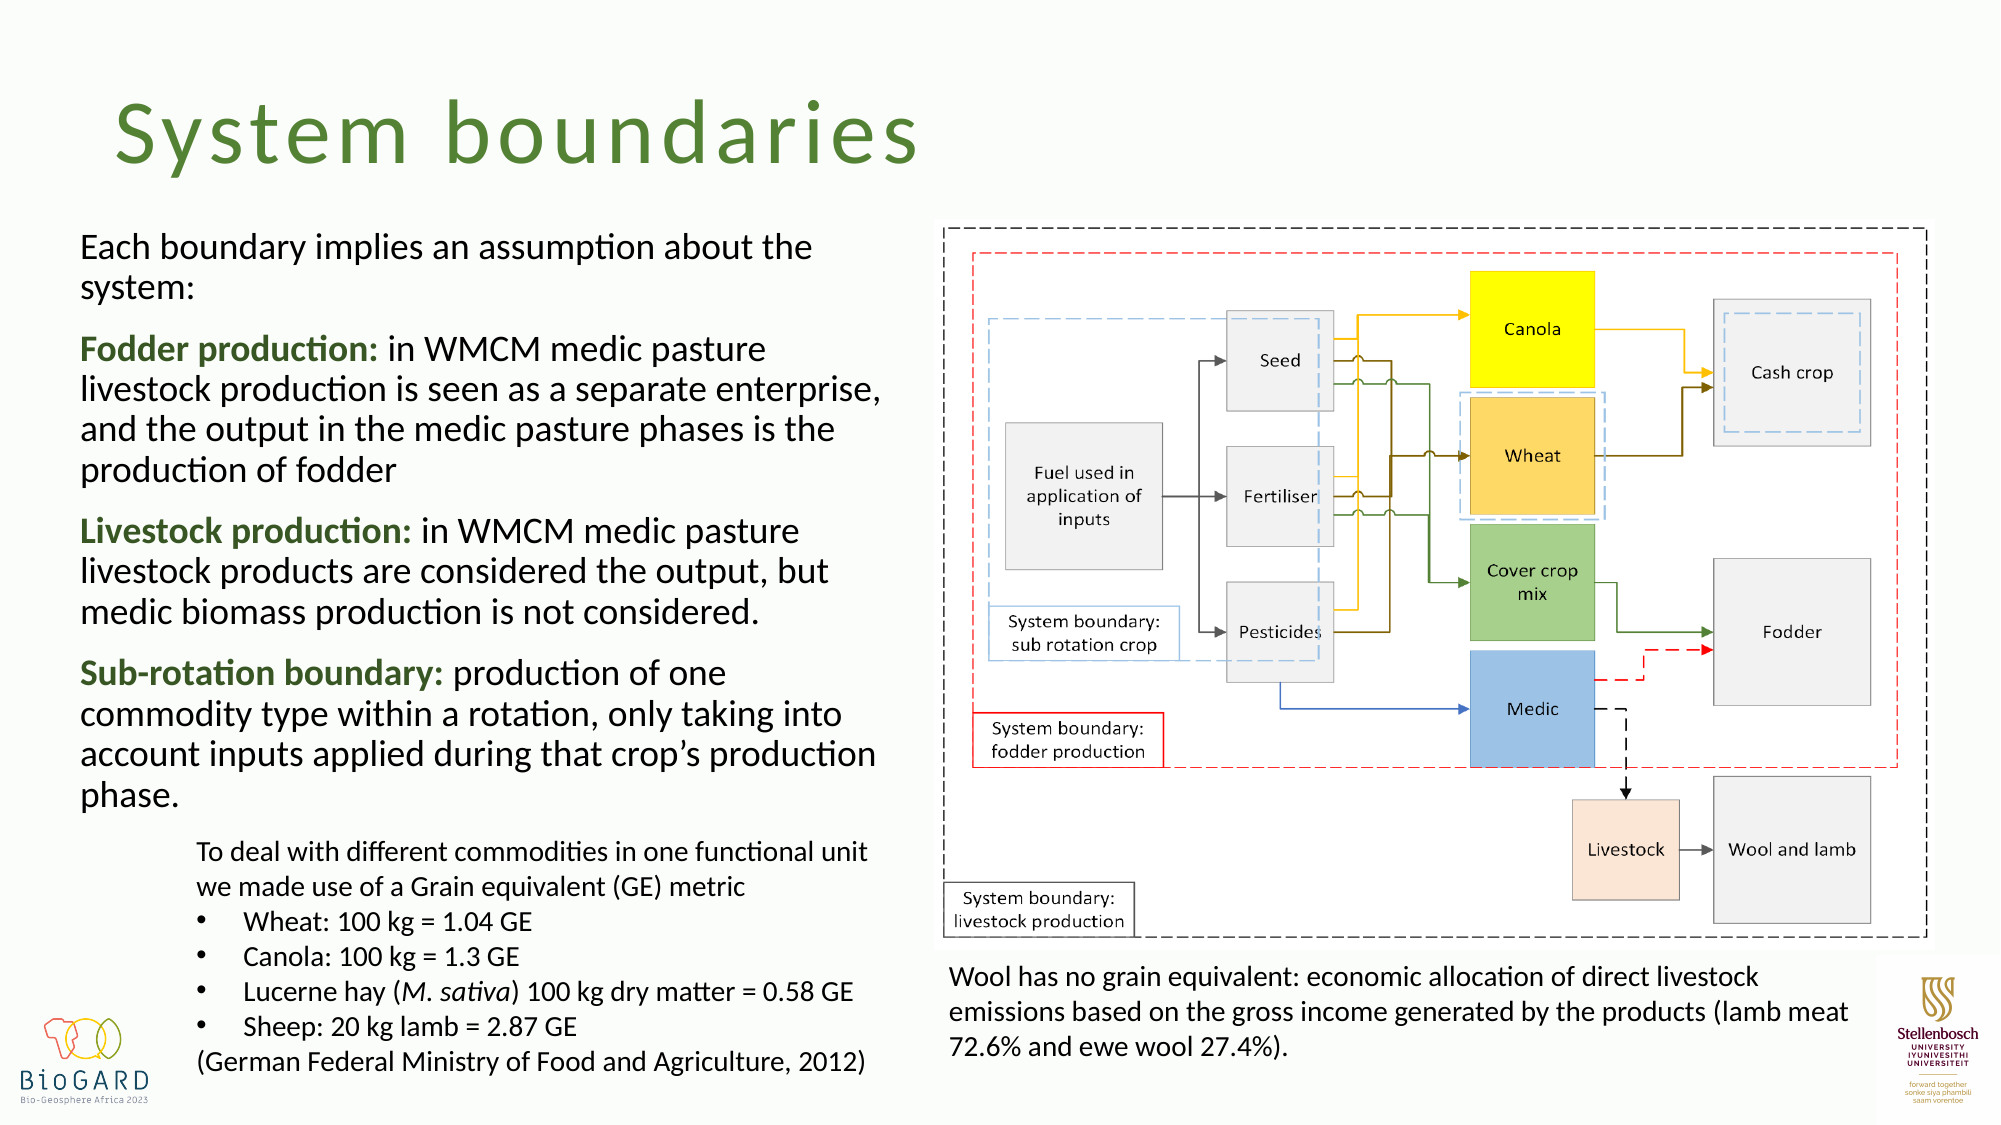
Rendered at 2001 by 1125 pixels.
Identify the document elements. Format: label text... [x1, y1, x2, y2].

list Each boundary implies an assumption about the system: Fodder production: in WMCM medic pasture livestock production is seen as a separate enterprise, and the output in the medic pasture phases is the production of fodder Livestock production: in WMCM medic pasture livestock products are considered the output, but medic biomass production is not considered. Sub-rotation boundary: production of one commodity type within a rotation, only taking into account inputs applied during that crop’s production phase. [65, 219, 900, 838]
picture [934, 219, 1935, 950]
picture [21, 1018, 148, 1105]
text_box Wool has no grain equivalent: economic allocation of direct livestock emissions based on the gross income generated by the products (lamb meat 72.6% and ewe wool 27.4%). [934, 950, 1889, 1070]
picture [1875, 955, 2000, 1125]
title System boundaries [99, 24, 1825, 243]
text_box To deal with different commodities in one functional unit we made use of a Grain equivalent (GE) metric Wheat: 100 kg = 1.04 GE Canola: 100 kg = 1.3 GE Lucerne hay (M. sativa) 100 kg dry matter = 0.58 GE Sheep: 20 kg lamb = 2.87 GE (German Federal Ministry of Food and Agriculture, 2012) [181, 824, 900, 1085]
